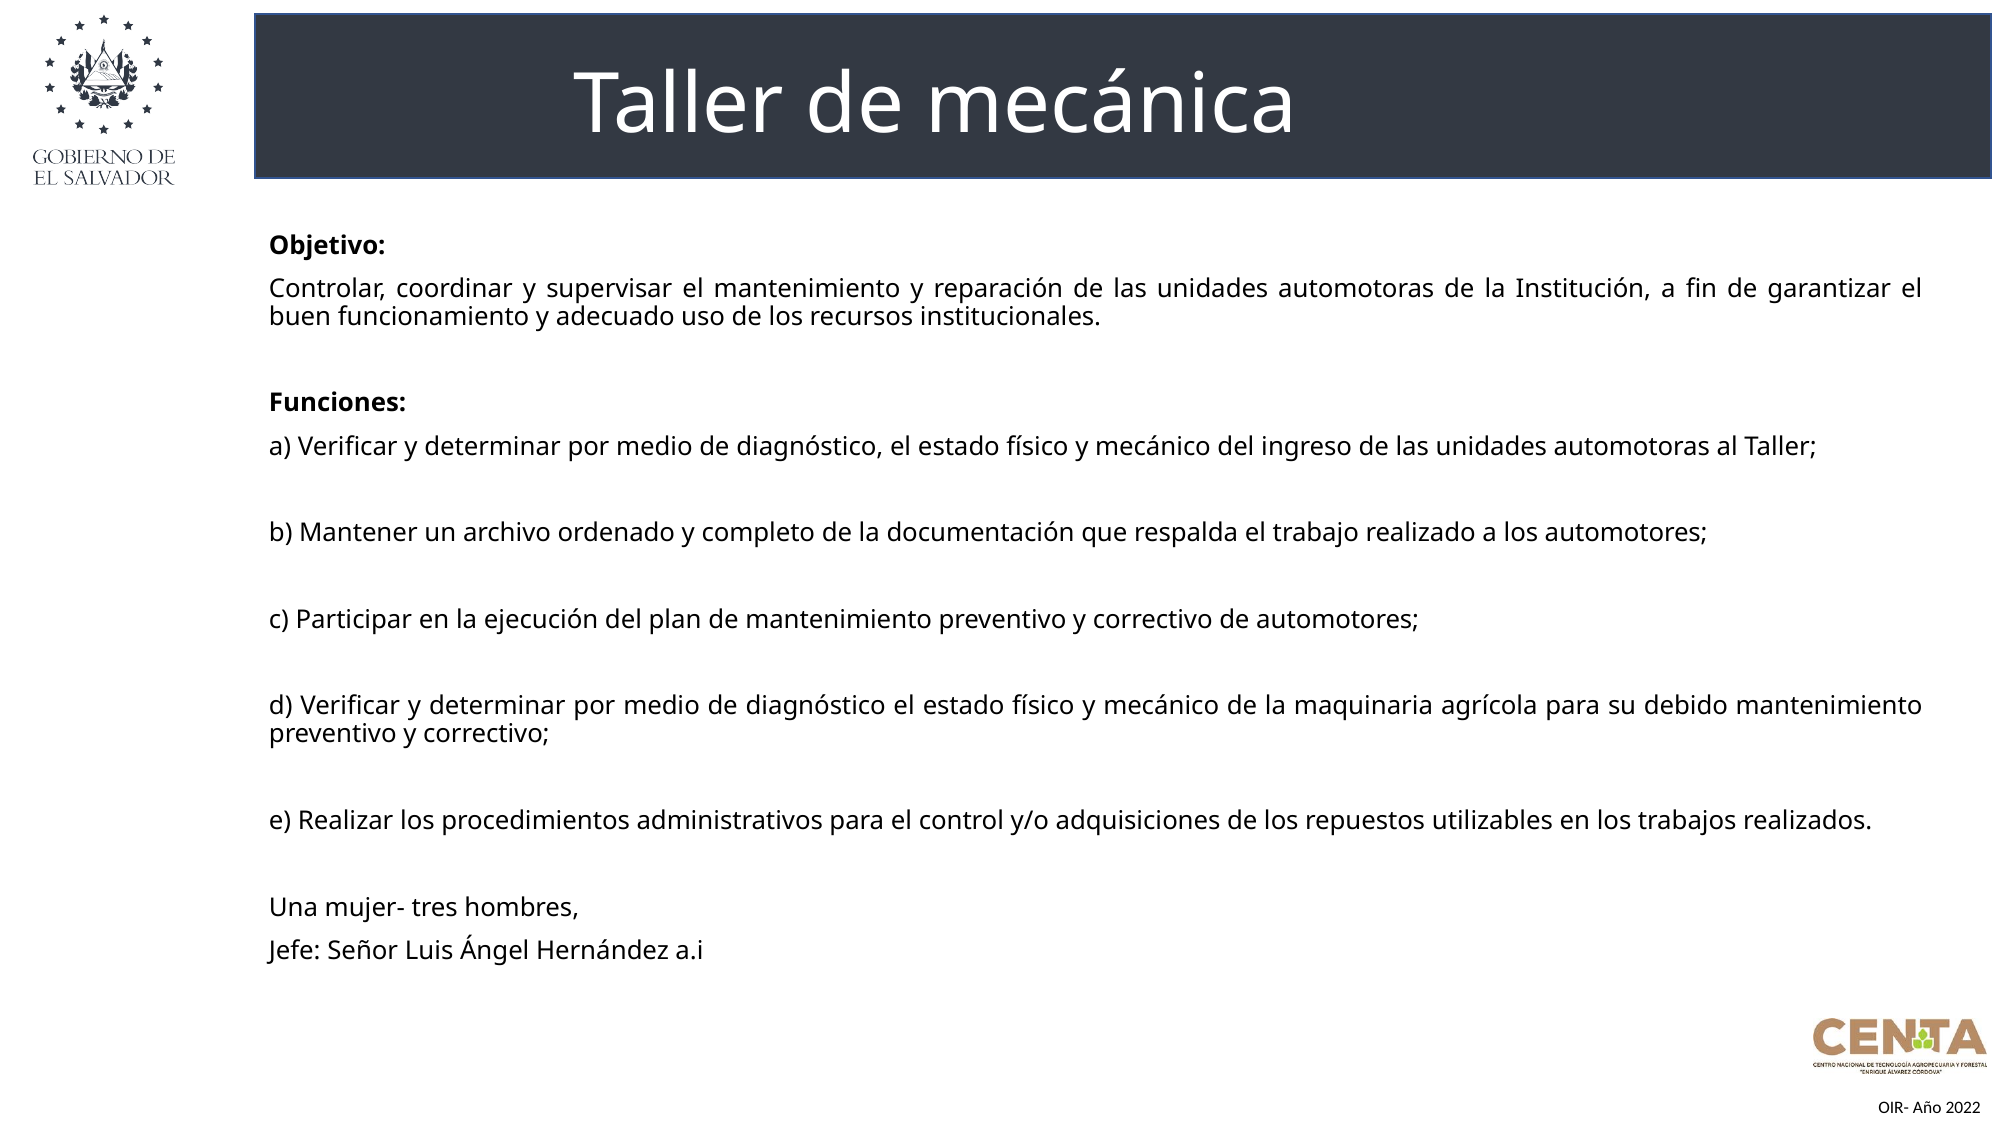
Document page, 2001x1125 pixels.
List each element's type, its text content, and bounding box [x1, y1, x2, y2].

title Taller de mecánica [253, 11, 1941, 200]
picture [33, 14, 175, 185]
list Objetivo: Controlar, coordinar y supervisar el mantenimiento y reparación de las unidades automotoras de la Institución, a fin de garantizar el buen funcionamiento y adecuado uso de los recursos institucionales. Funciones: a) Verificar y determinar por medio de diagnóstico, el estado físico y mecánico del ingreso de las unidades automotoras al Taller; b) Mantener un archivo ordenado y completo de la documentación que respalda el trabajo realizado a los automotores; c) Participar en la ejecución del plan de mantenimiento preventivo y correctivo de automotores; d) Verificar y determinar por medio de diagnóstico el estado físico y mecánico de la maquinaria agrícola para su debido mantenimiento preventivo y correctivo; e) Realizar los procedimientos administrativos para el control y/o adquisiciones de los repuestos utilizables en los trabajos realizados. Una mujer- tres hombres, Jefe: Señor Luis Ángel Hernández a.i [253, 224, 1941, 974]
text_box OIR- Año 2022 [1863, 1088, 2000, 1125]
picture [1813, 1018, 1987, 1075]
